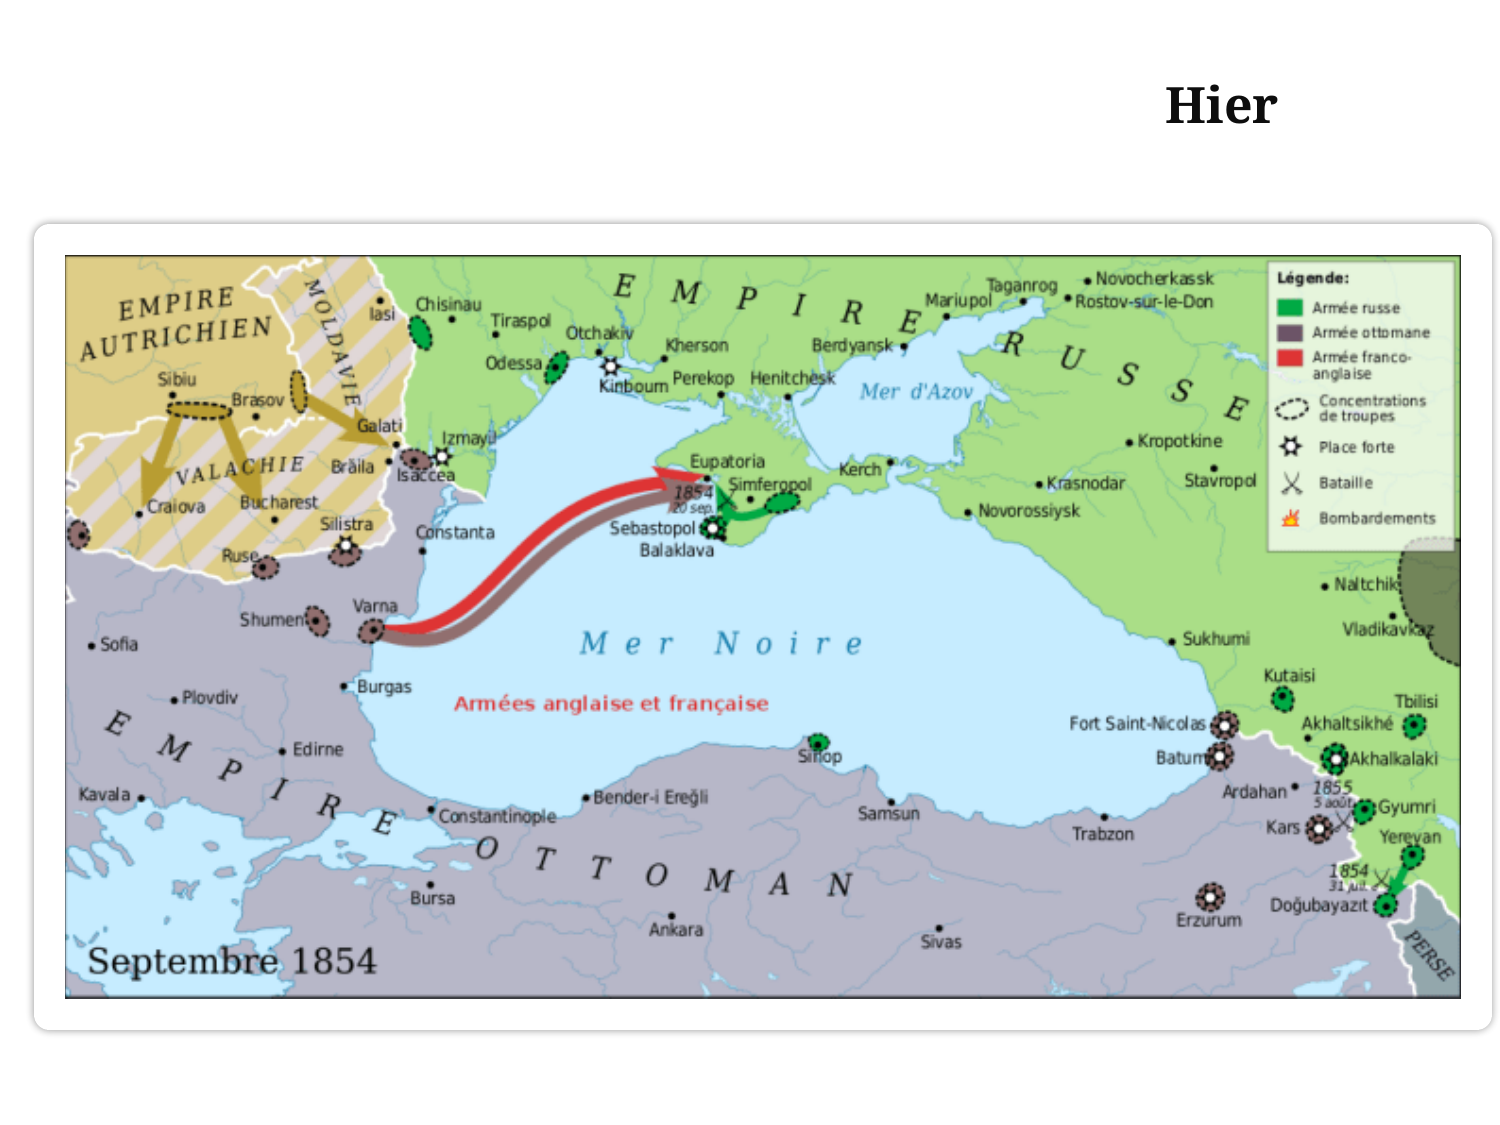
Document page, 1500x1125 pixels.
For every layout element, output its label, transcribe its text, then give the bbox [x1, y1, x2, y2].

text_box Hier [1021, 66, 1424, 142]
picture [64, 255, 1462, 999]
